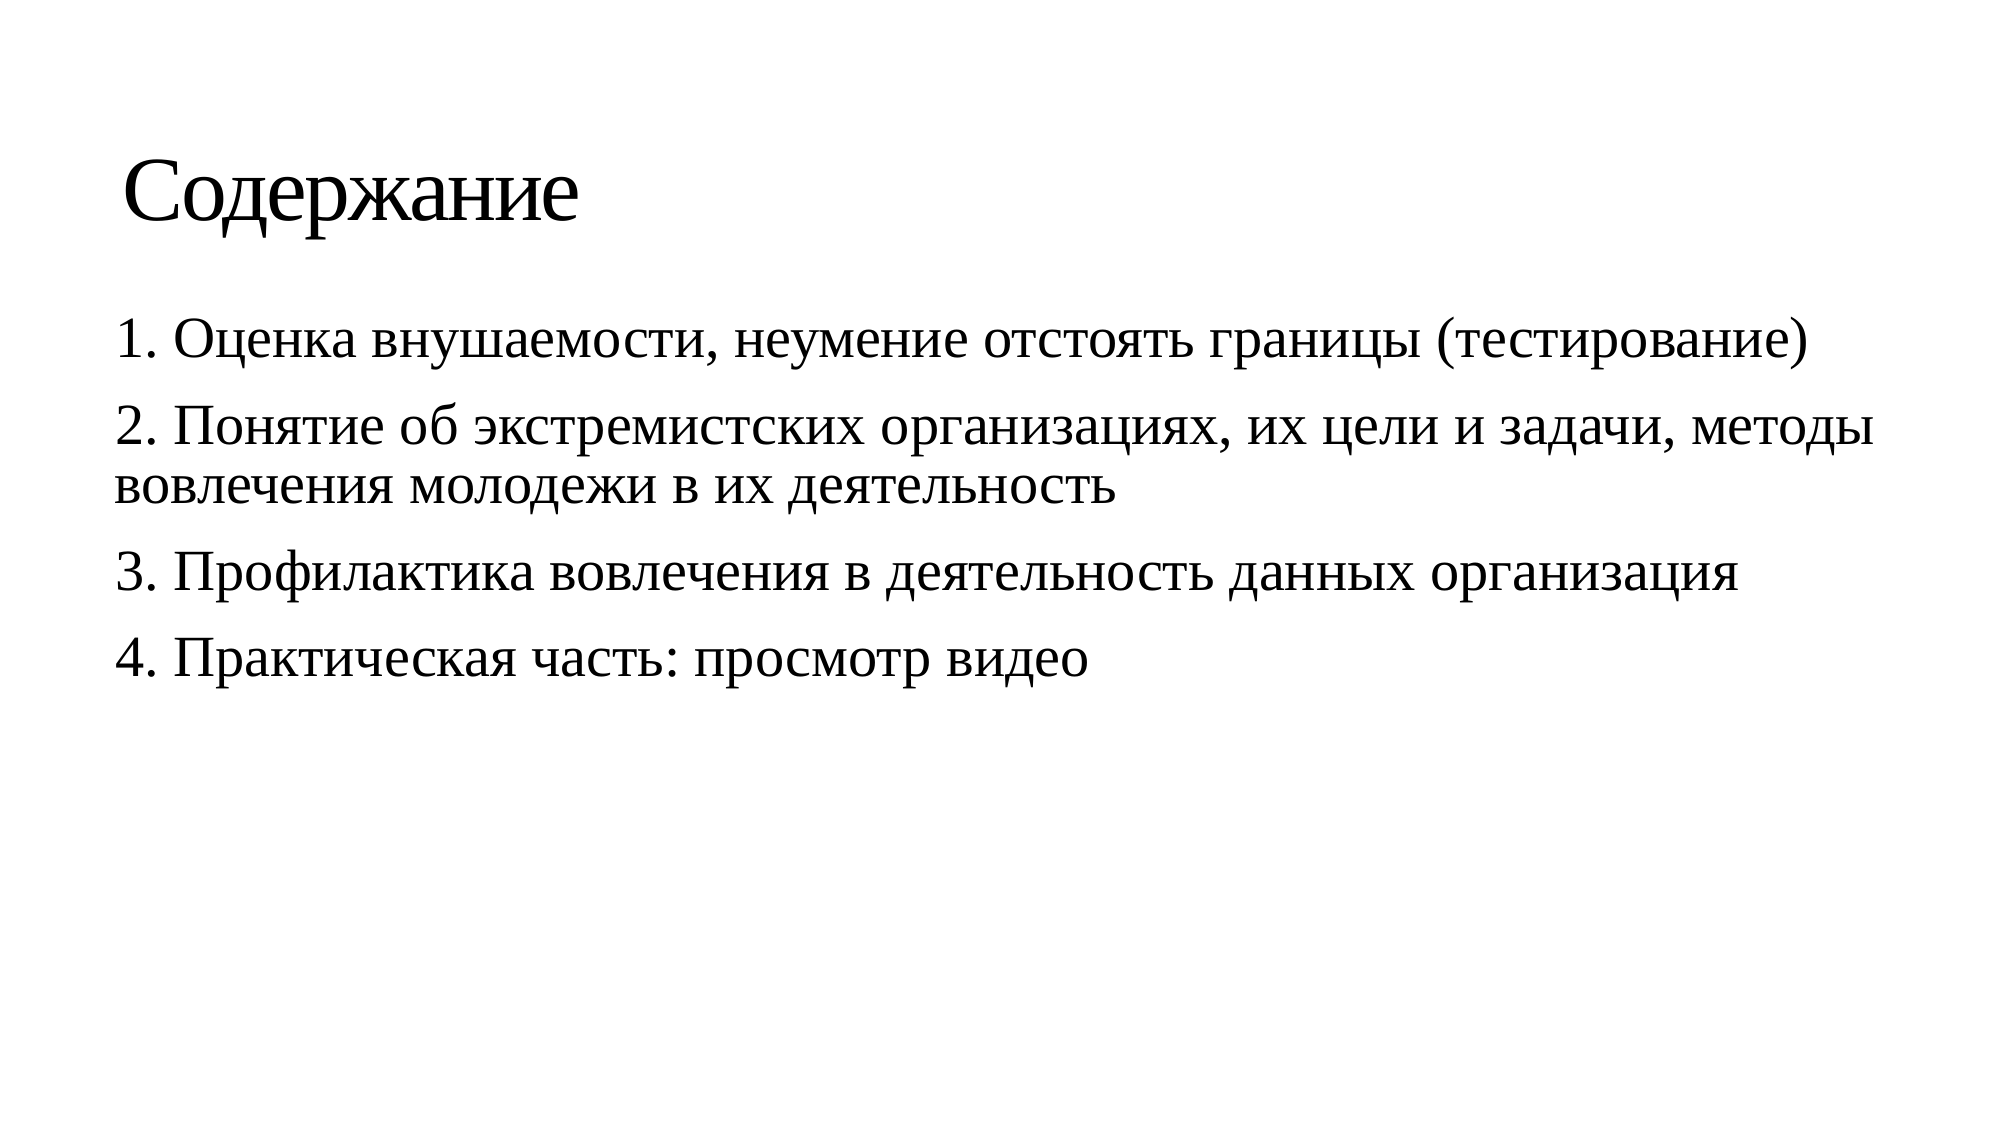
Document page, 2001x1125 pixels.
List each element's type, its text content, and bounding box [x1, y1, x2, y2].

title Содержание [107, 81, 1875, 302]
list 1. Оценка внушаемости, неумение отстоять границы (тестирование) 2. Понятие об экстремистских организациях, их цели и задачи, методы вовлечения молодежи в их деятельность 3. Профилактика вовлечения в деятельность данных организация 4. Практическая часть: просмотр видео [84, 302, 1937, 963]
